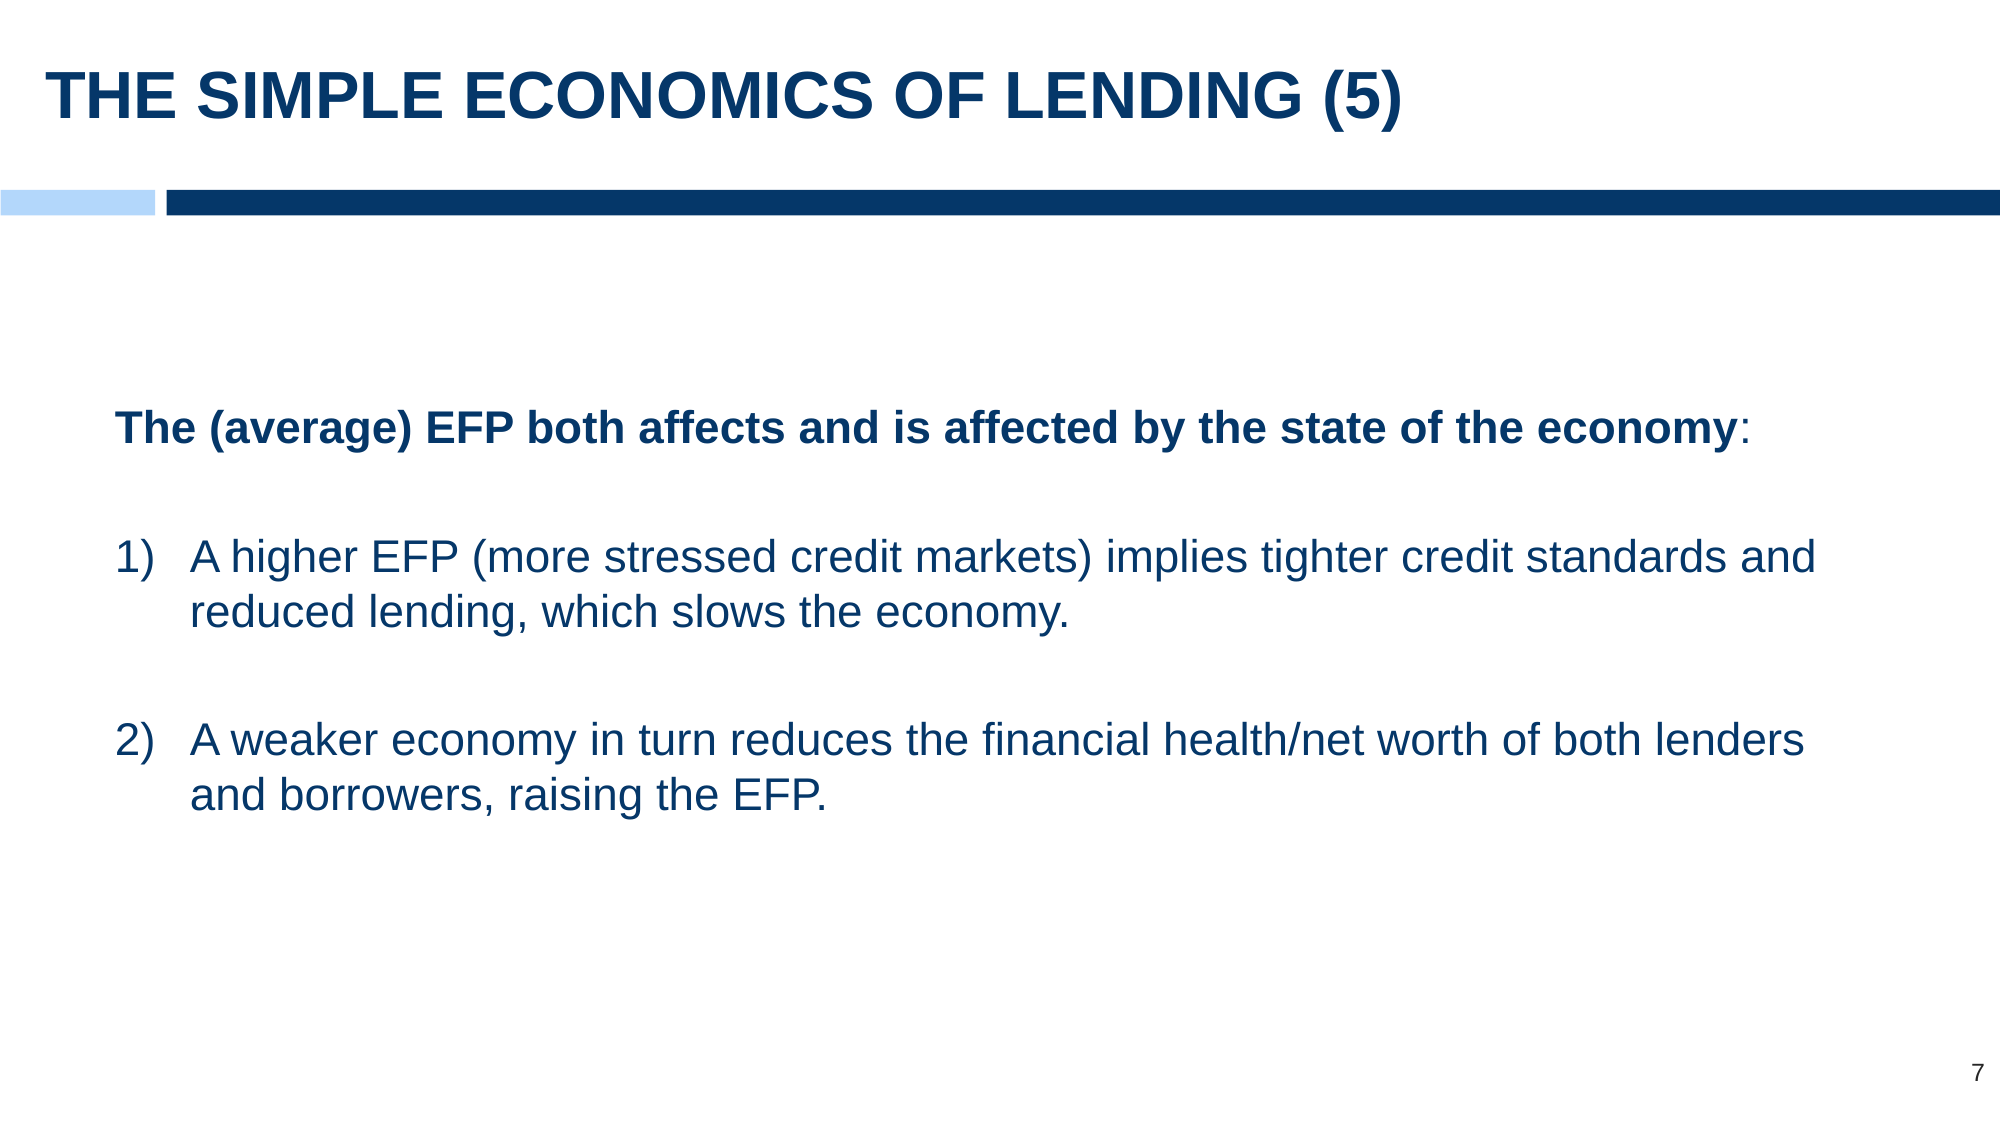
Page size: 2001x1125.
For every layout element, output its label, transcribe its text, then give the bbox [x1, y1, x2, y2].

list The (average) EFP both affects and is affected by the state of the economy: A higher EFP (more stressed credit markets) implies tighter credit standards and reduced lending, which slows the economy. A weaker economy in turn reduces the financial health/net worth of both lenders and borrowers, raising the EFP. [99, 262, 1900, 1005]
title THE SIMPLE ECONOMICS OF LENDING (5) [0, 17, 2000, 168]
text_box 7 [1588, 1041, 2000, 1101]
